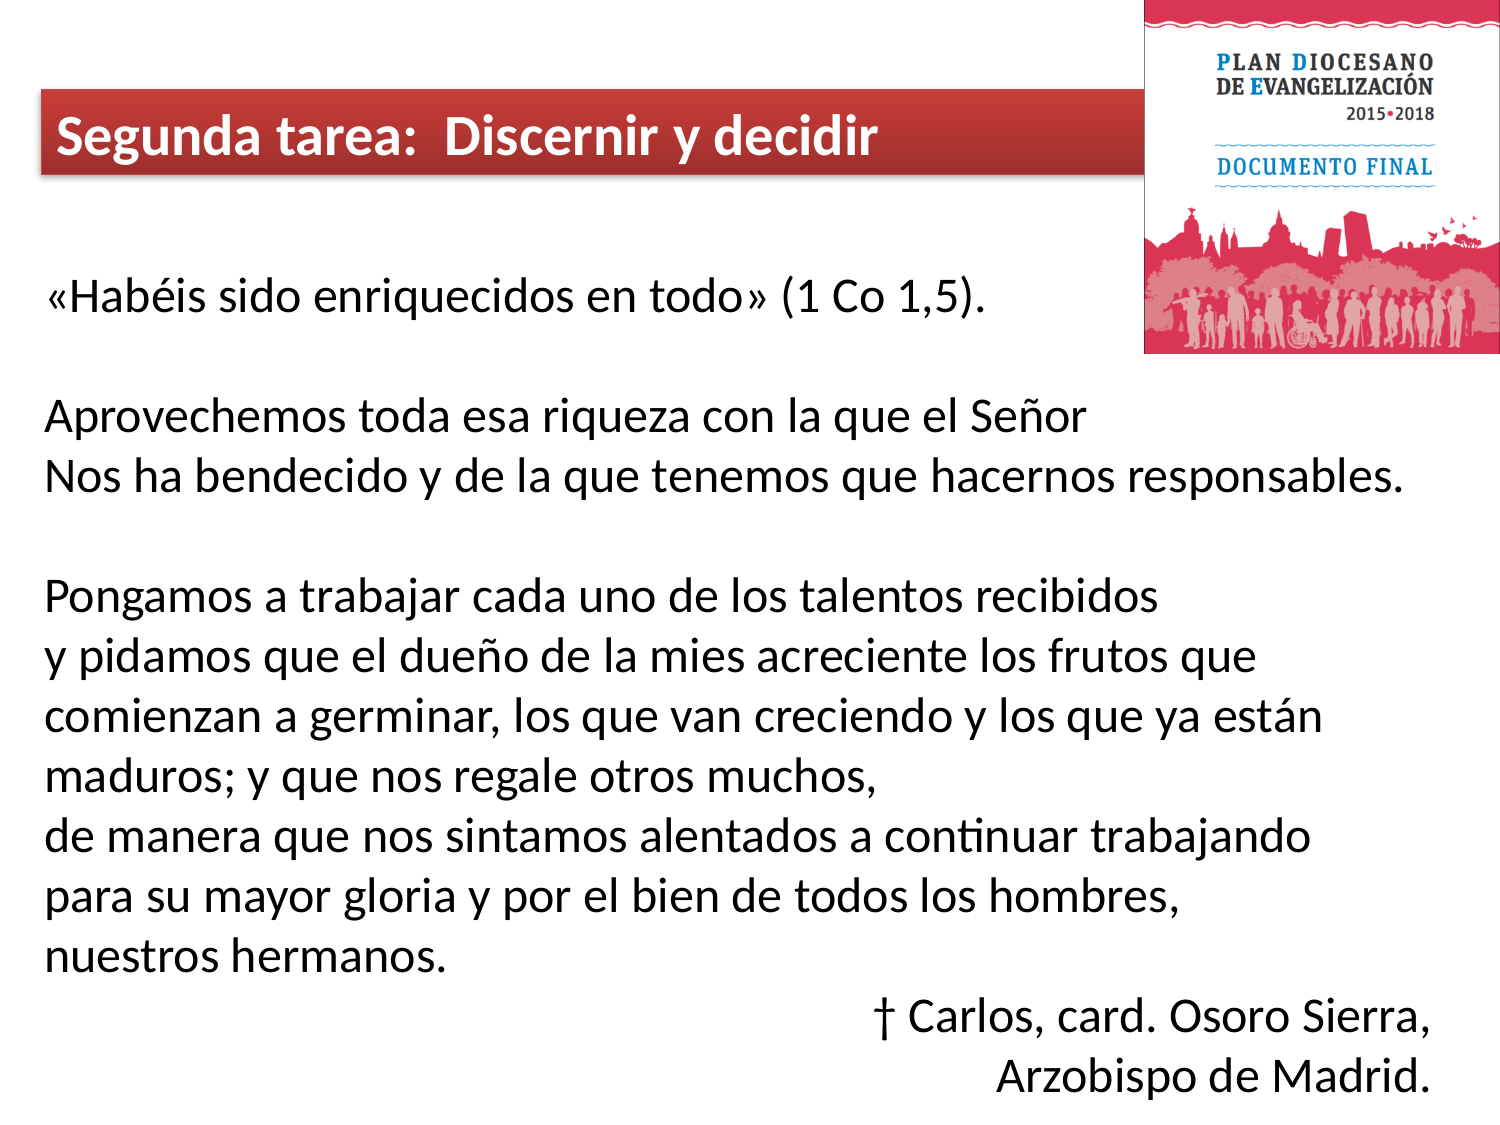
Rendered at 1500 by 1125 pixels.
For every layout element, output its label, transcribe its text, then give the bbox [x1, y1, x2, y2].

text_box «Habéis sido enriquecidos en todo» (1 Co 1,5). Aprovechemos toda esa riqueza con la que el Señor Nos ha bendecido y de la que tenemos que hacernos responsables. Pongamos a trabajar cada uno de los talentos recibidos y pidamos que el dueño de la mies acreciente los frutos que comienzan a germinar, los que van creciendo y los que ya están maduros; y que nos regale otros muchos, de manera que nos sintamos alentados a continuar trabajando para su mayor gloria y por el bien de todos los hombres, nuestros hermanos. † Carlos, card. Osoro Sierra, Arzobispo de Madrid. [29, 255, 1447, 1111]
picture [1144, 0, 1500, 355]
text_box Segunda tarea: Discernir y decidir [41, 89, 1139, 175]
